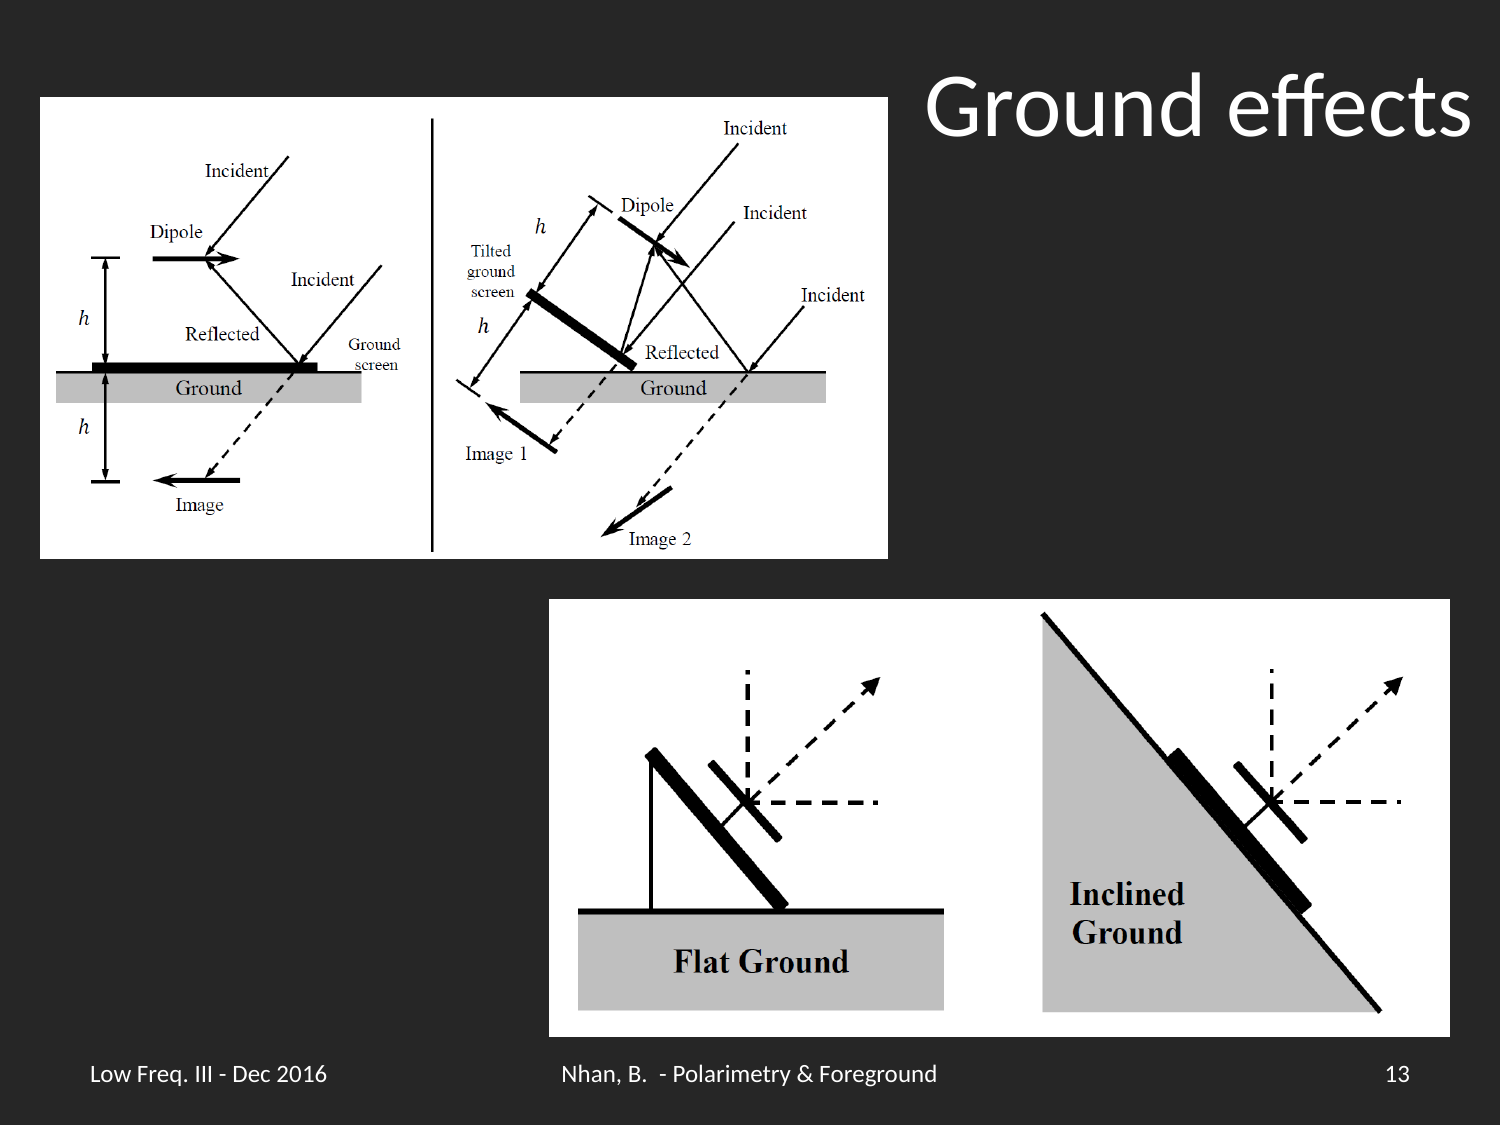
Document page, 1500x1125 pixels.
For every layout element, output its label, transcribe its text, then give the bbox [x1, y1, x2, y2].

picture [40, 97, 888, 559]
footer Nhan, B. - Polarimetry & Foreground [512, 1042, 988, 1103]
title Ground effects [887, 12, 1500, 188]
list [549, 599, 1451, 1037]
slide_number 13 [1074, 1046, 1425, 1103]
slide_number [75, 1042, 425, 1103]
